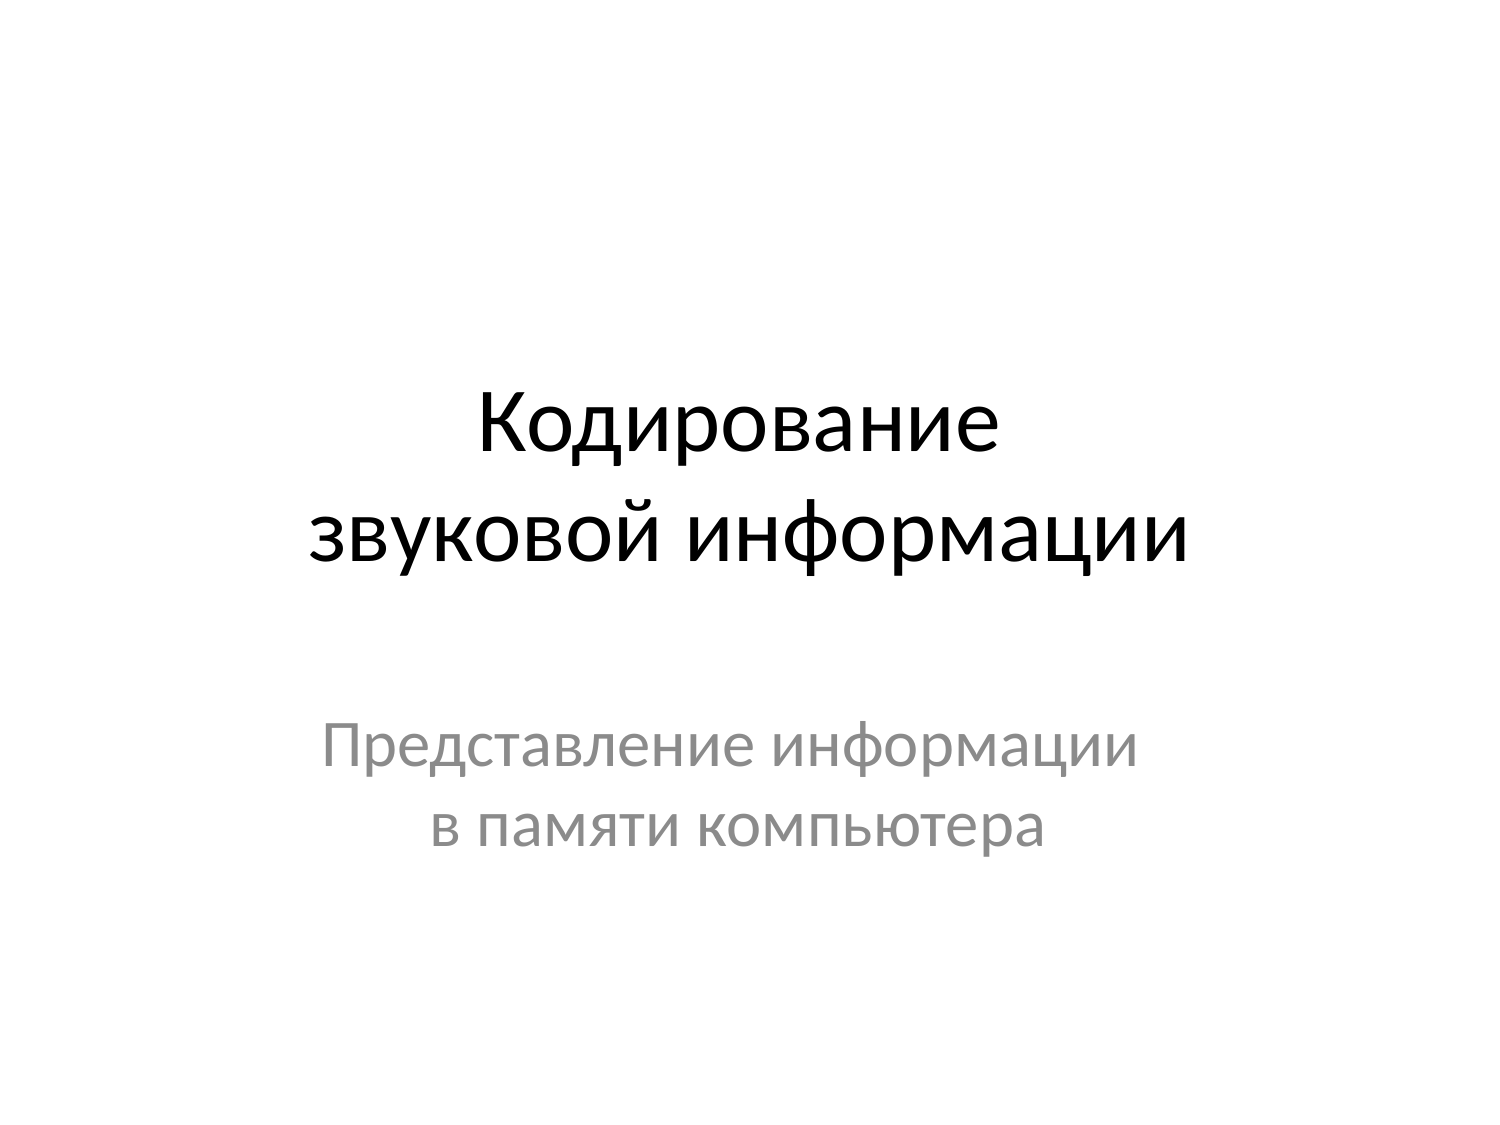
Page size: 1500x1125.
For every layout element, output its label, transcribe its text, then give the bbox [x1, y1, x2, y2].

title Кодирование звуковой информации [112, 349, 1388, 591]
subtitle Представление информации в памяти компьютера [112, 692, 1365, 925]
